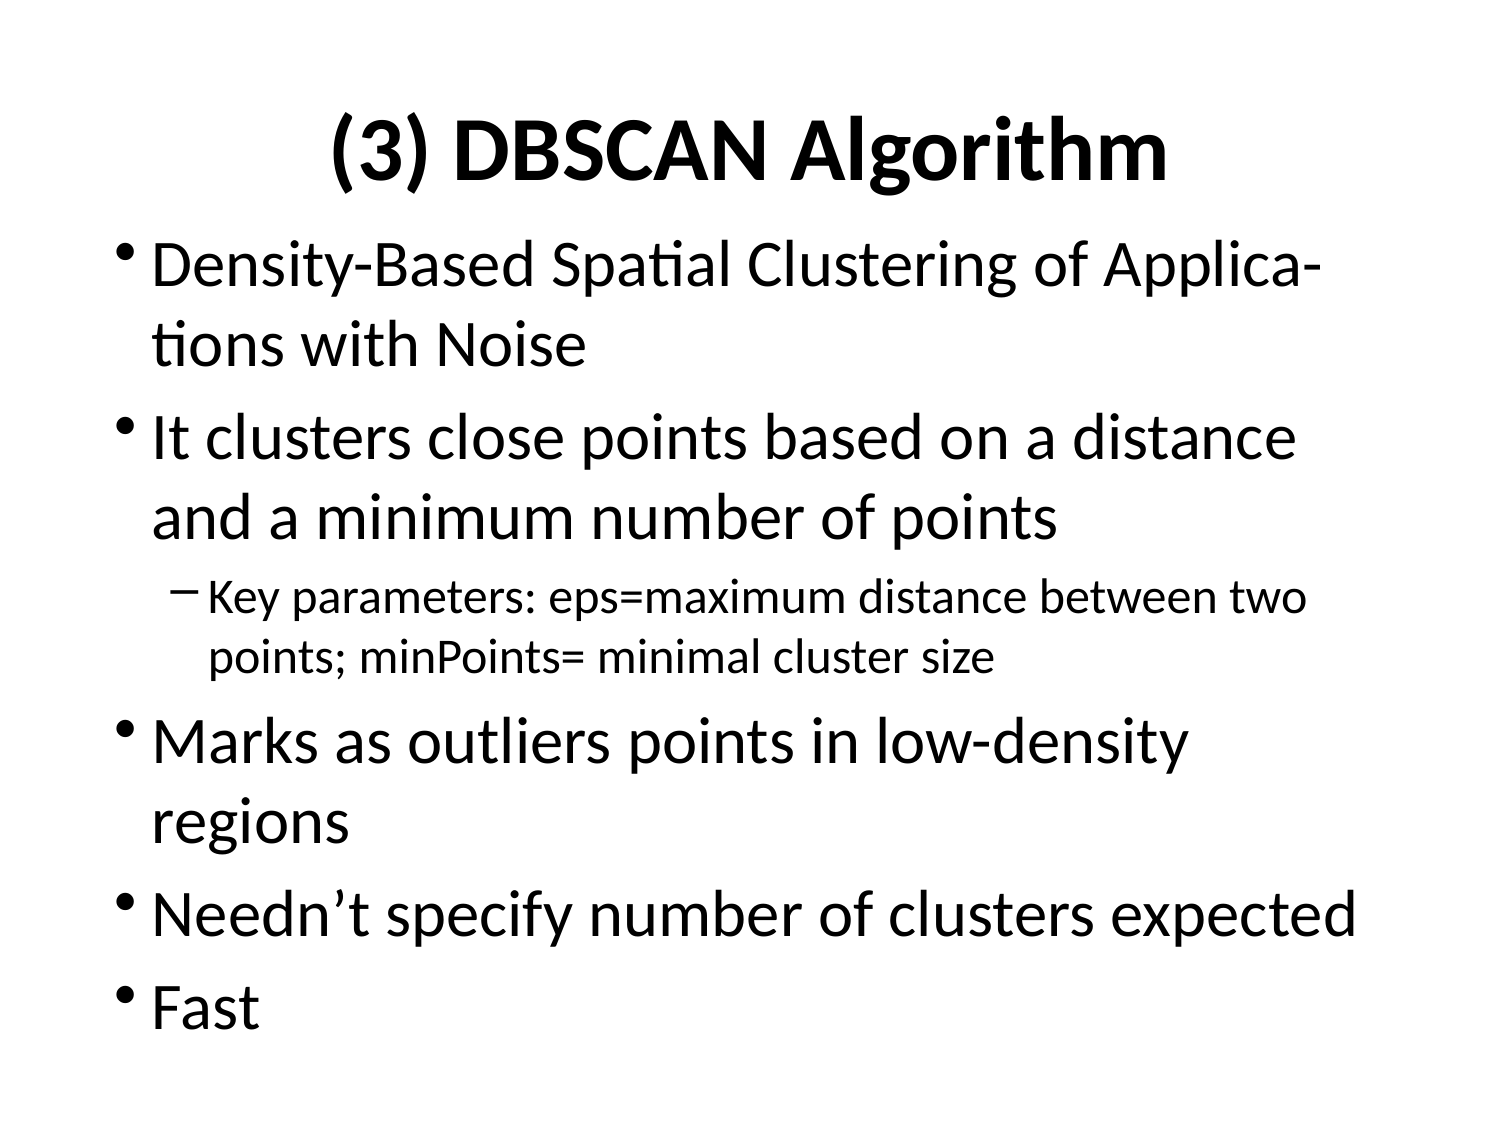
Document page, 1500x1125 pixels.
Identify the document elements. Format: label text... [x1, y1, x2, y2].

list Density-Based Spatial Clustering of Applica-tions with Noise It clusters close points based on a distance and a minimum number of points Key parameters: eps=maximum distance between two points; minPoints= minimal cluster size Marks as outliers points in low-density regions Needn’t specify number of clusters expected Fast [99, 212, 1413, 1100]
title (3) DBSCAN Algorithm [112, 50, 1388, 212]
